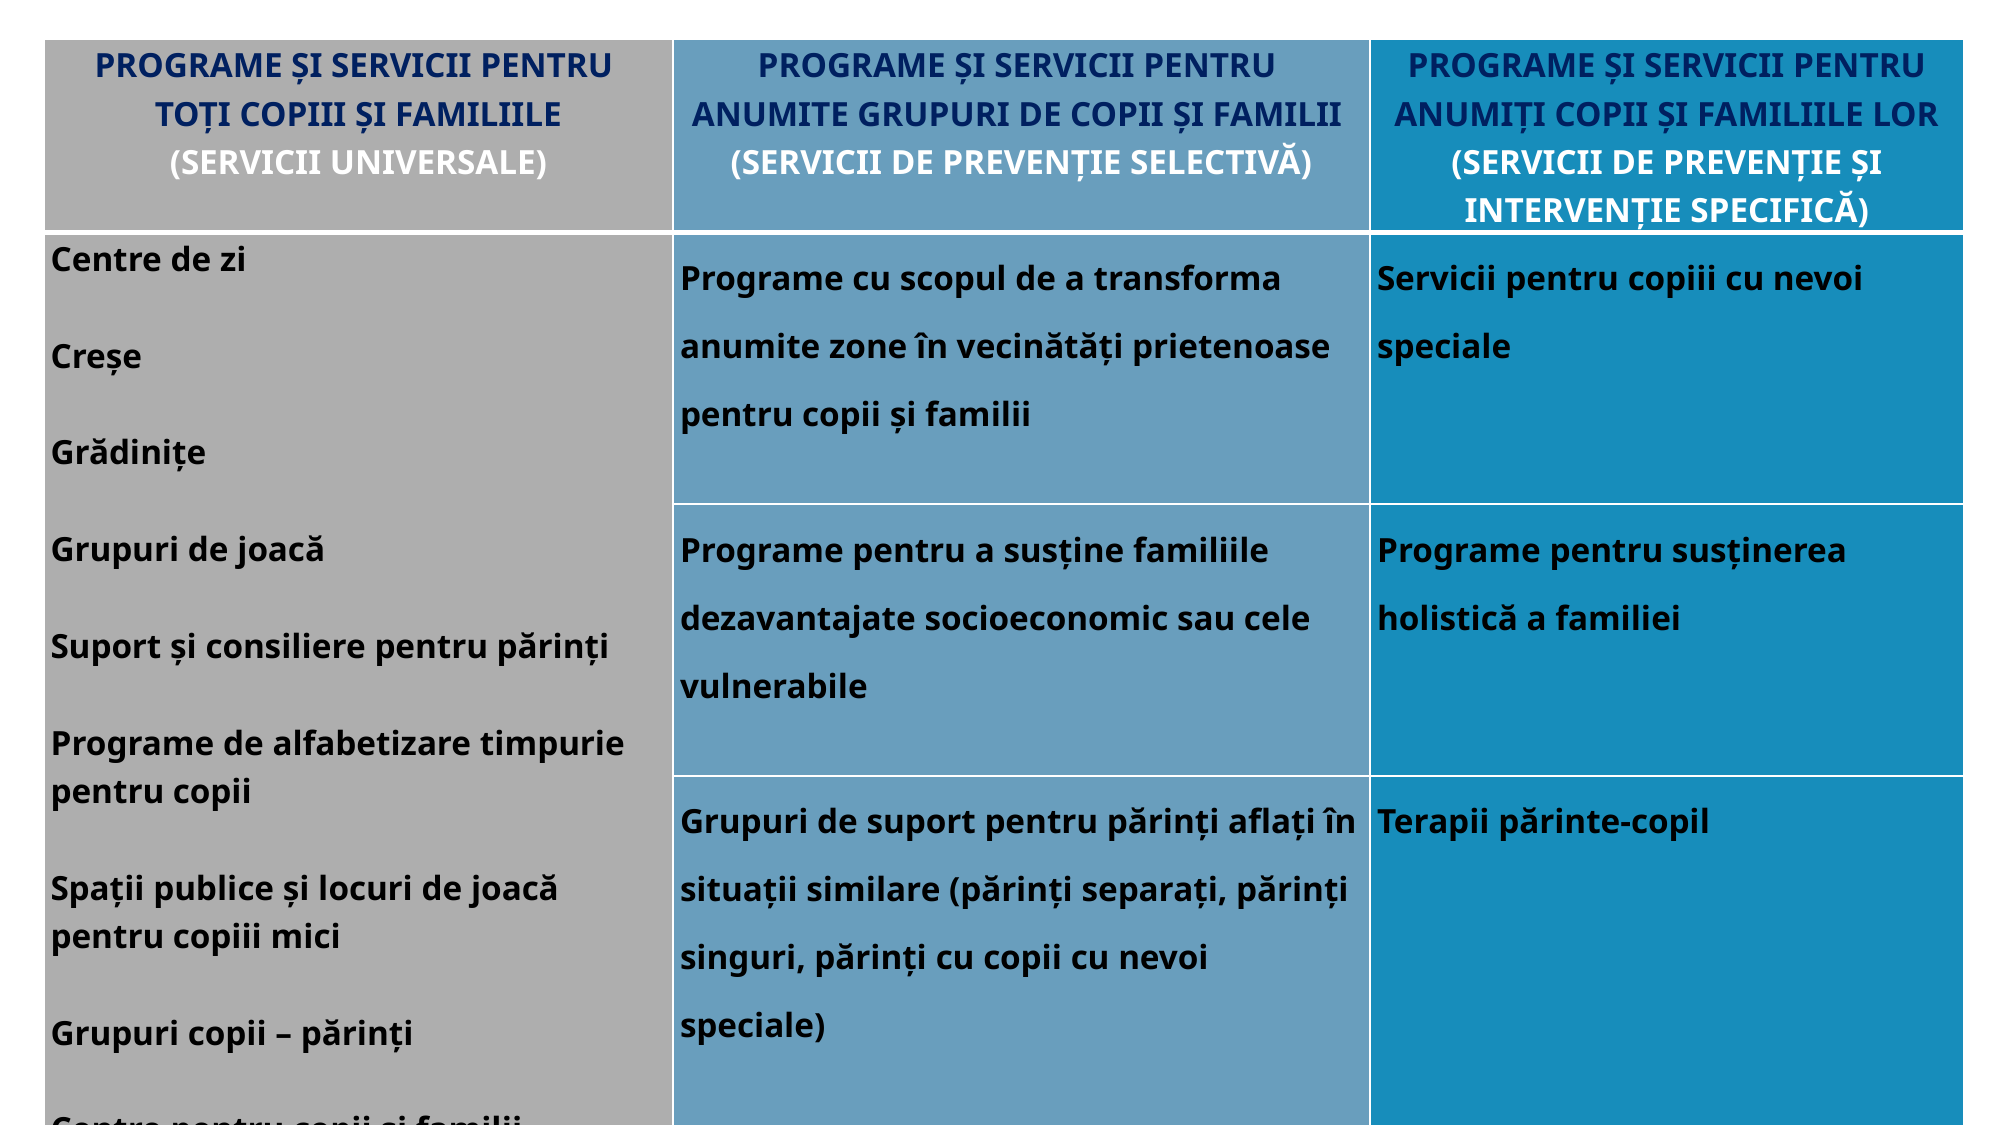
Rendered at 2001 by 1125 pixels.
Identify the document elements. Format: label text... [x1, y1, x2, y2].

table_header PROGRAME ȘI SERVICII PENTRU TOȚI COPIII ȘI FAMILIILE (SERVICII UNIVERSALE) [45, 40, 672, 230]
table_header PROGRAME ȘI SERVICII PENTRU ANUMIȚI COPII ȘI FAMILIILE LOR (SERVICII DE PREVENȚIE ȘI INTERVENȚIE SPECIFICĂ) [1371, 40, 1963, 230]
table_cell Grupuri de suport pentru părinți aflați în situații similare (părinți separați, părinți singuri, părinți cu copii cu nevoi speciale) [674, 777, 1369, 1125]
table_header PROGRAME ȘI SERVICII PENTRU ANUMITE GRUPURI DE COPII ȘI FAMILII (SERVICII DE PREVENȚIE SELECTIVĂ) [674, 40, 1369, 230]
table_cell Programe pentru susținerea holistică a familiei [1371, 505, 1963, 775]
table_cell Programe cu scopul de a transforma anumite zone în vecinătăți prietenoase pentru copii și familii [674, 235, 1369, 503]
table_cell Servicii pentru copiii cu nevoi speciale [1371, 235, 1963, 503]
table_cell Programe pentru a susține familiile dezavantajate socioeconomic sau cele vulnerabile [674, 505, 1369, 775]
table_cell Terapii părinte-copil [1371, 777, 1963, 1125]
table_cell Centre de zi Creșe Grădinițe Grupuri de joacă Suport și consiliere pentru părinți Programe de alfabetizare timpurie pentru copii Spații publice și locuri de joacă pentru copiii mici Grupuri copii – părinți Centre pentru copii și familii [45, 235, 672, 1125]
